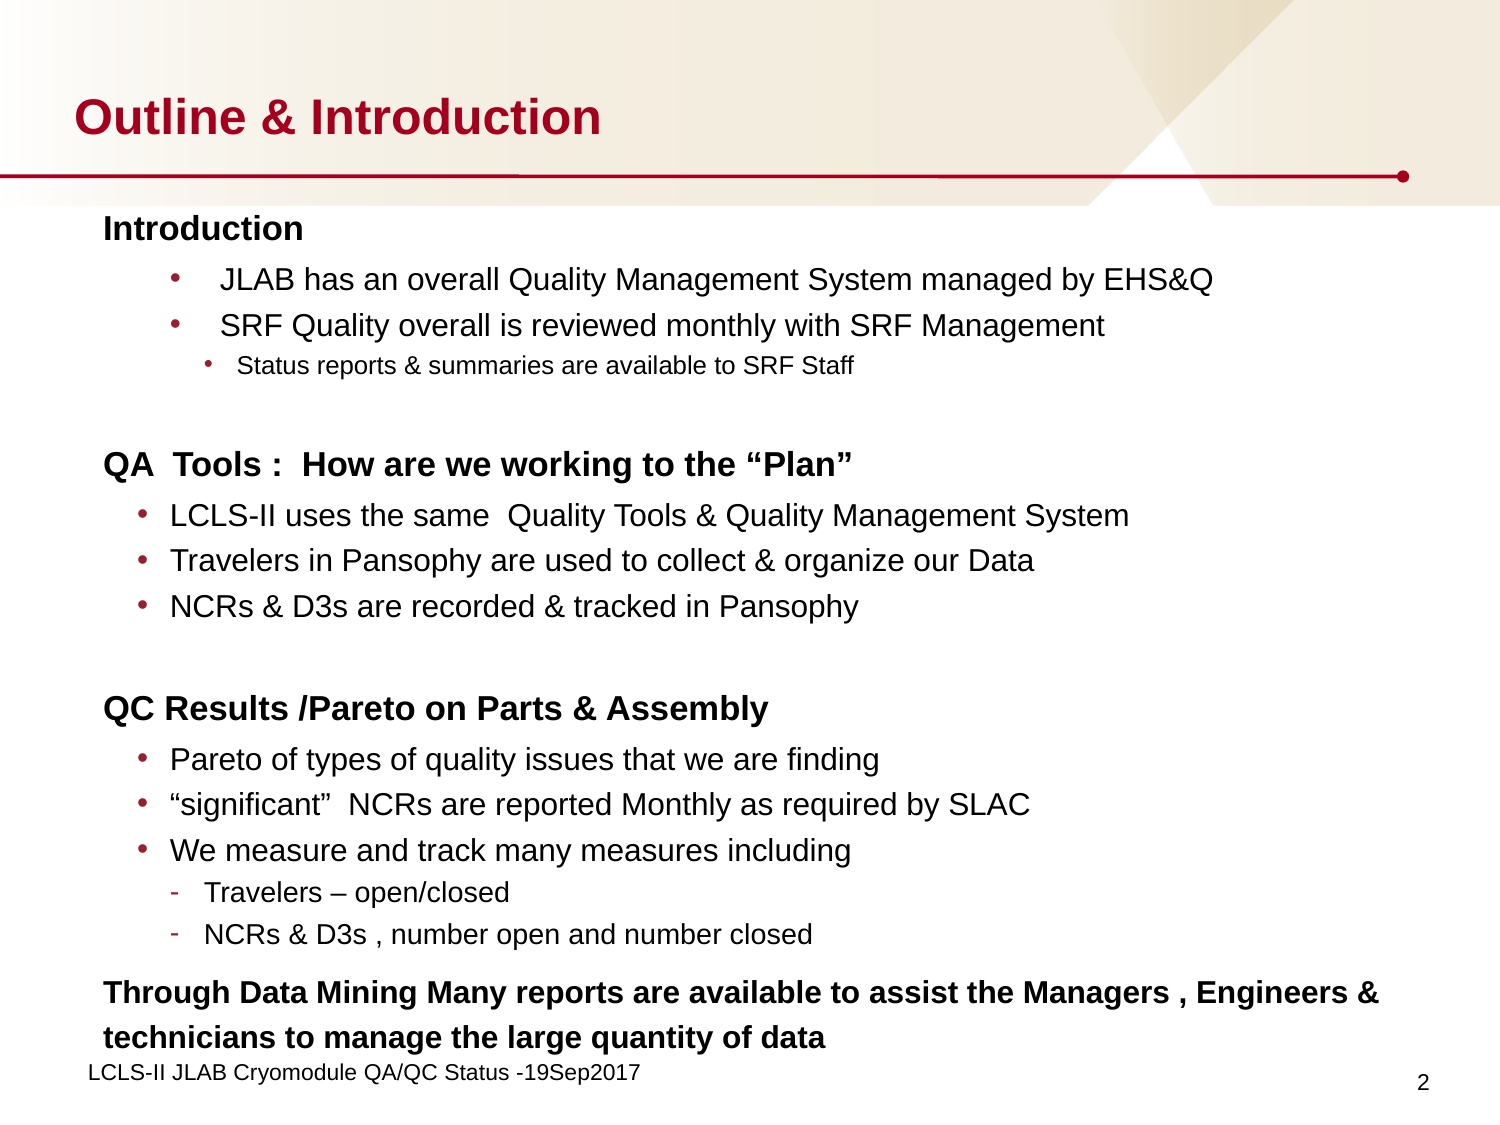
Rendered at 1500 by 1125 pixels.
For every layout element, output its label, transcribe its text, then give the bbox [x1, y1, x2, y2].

title Outline & Introduction [74, 21, 1404, 145]
footer LCLS-II JLAB Cryomodule QA/QC Status -19Sep2017 [73, 1050, 750, 1102]
slide_number 2 [1405, 1036, 1458, 1125]
picture [0, 0, 1500, 206]
list Introduction JLAB has an overall Quality Management System managed by EHS&Q SRF Quality overall is reviewed monthly with SRF Management Status reports & summaries are available to SRF Staff QA Tools : How are we working to the “Plan” LCLS-II uses the same Quality Tools & Quality Management System Travelers in Pansophy are used to collect & organize our Data NCRs & D3s are recorded & tracked in Pansophy QC Results /Pareto on Parts & Assembly Pareto of types of quality issues that we are finding “significant” NCRs are reported Monthly as required by SLAC We measure and track many measures including Travelers – open/closed NCRs & D3s , number open and number closed Through Data Mining Many reports are available to assist the Managers , Engineers & technicians to manage the large quantity of data [103, 197, 1397, 1061]
